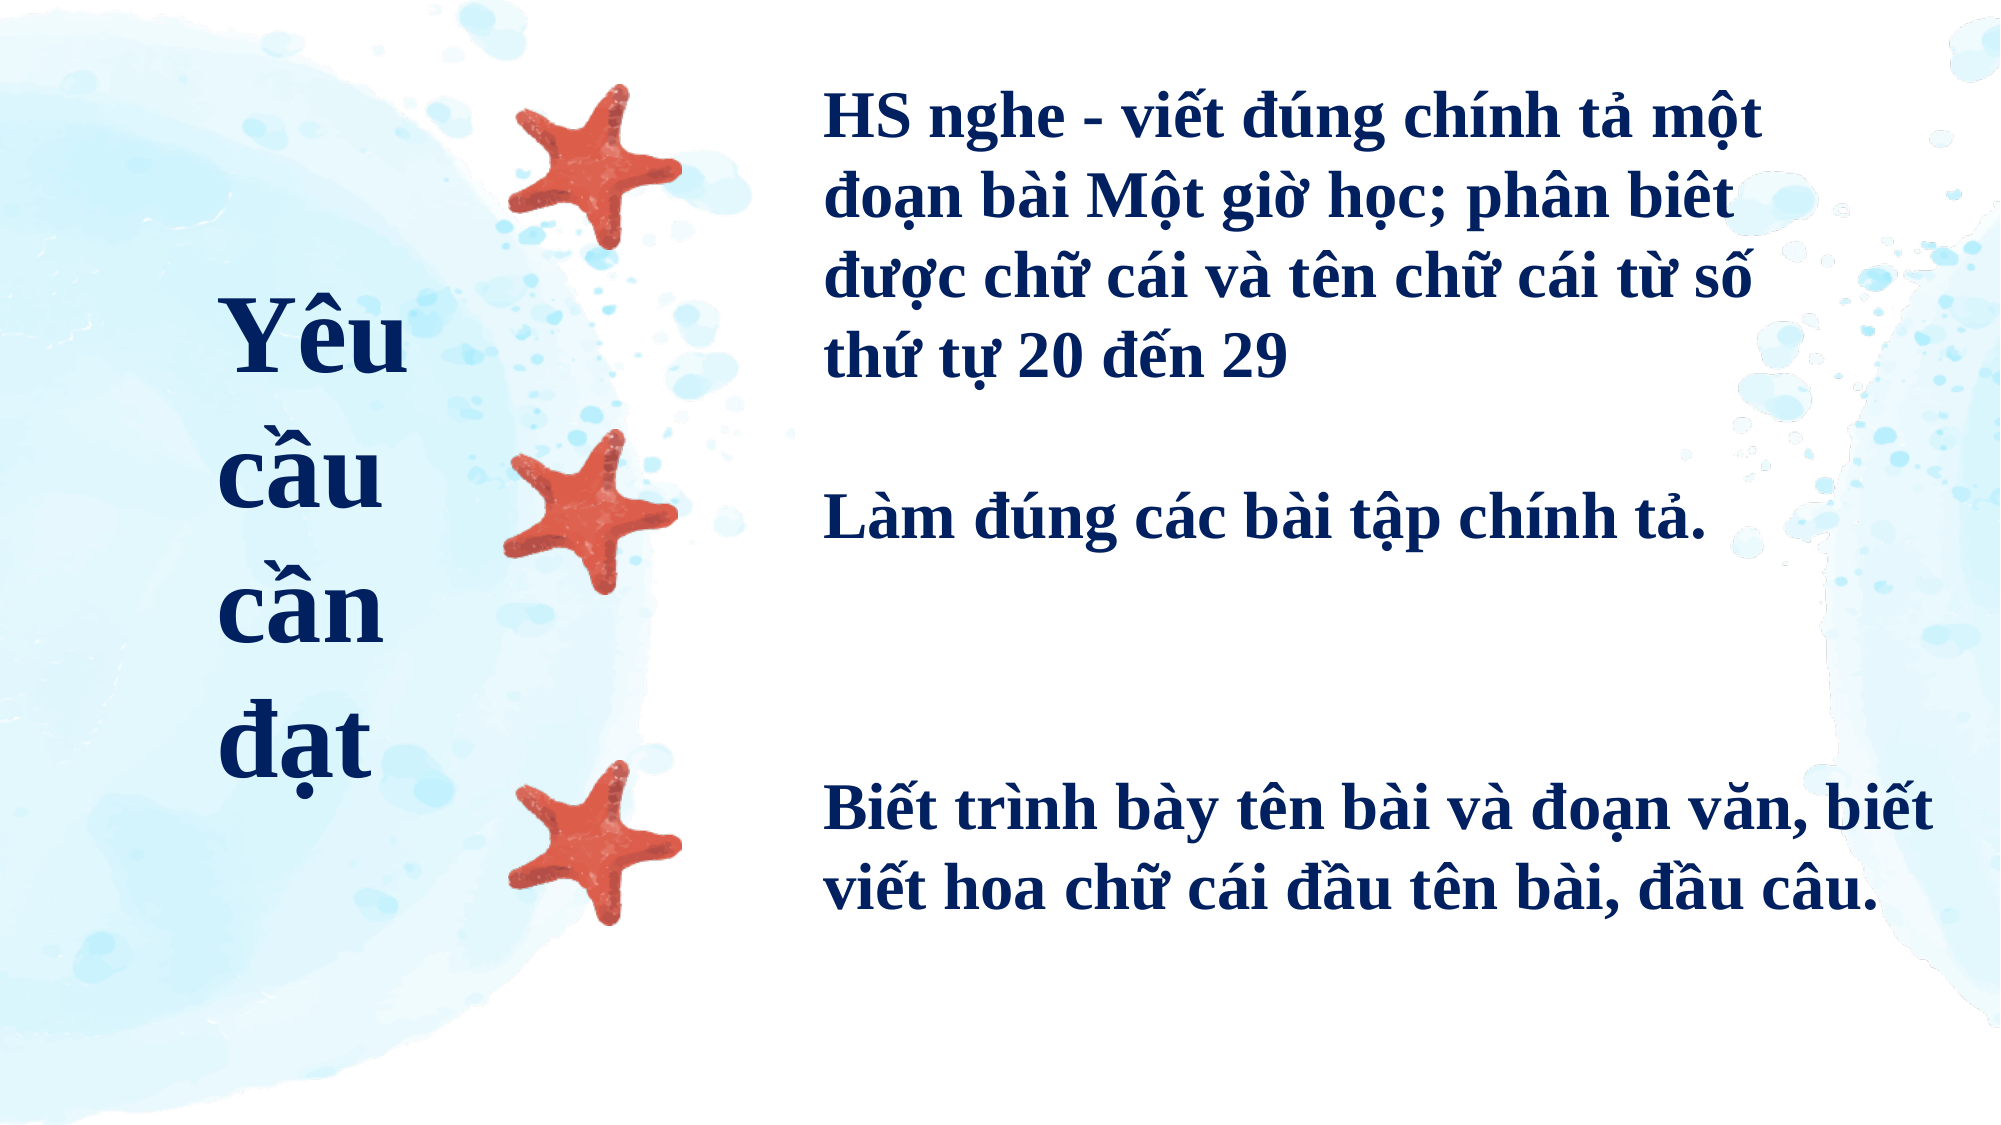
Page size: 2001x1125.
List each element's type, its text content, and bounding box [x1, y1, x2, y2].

text_box Biết trình bày tên bài và đoạn văn, biết viết hoa chữ cái đầu tên bài, đầu câu. [803, 752, 1680, 933]
text_box Làm đúng các bài tập chính tả. [803, 461, 1680, 562]
picture [1680, 0, 2000, 1125]
text_box HS nghe - viết đúng chính tả một đoạn bài Một giờ học; phân biêt được chữ cái và tên chữ cái từ số thứ tự 20 đến 29 [803, 61, 1680, 402]
picture [0, 0, 796, 1125]
